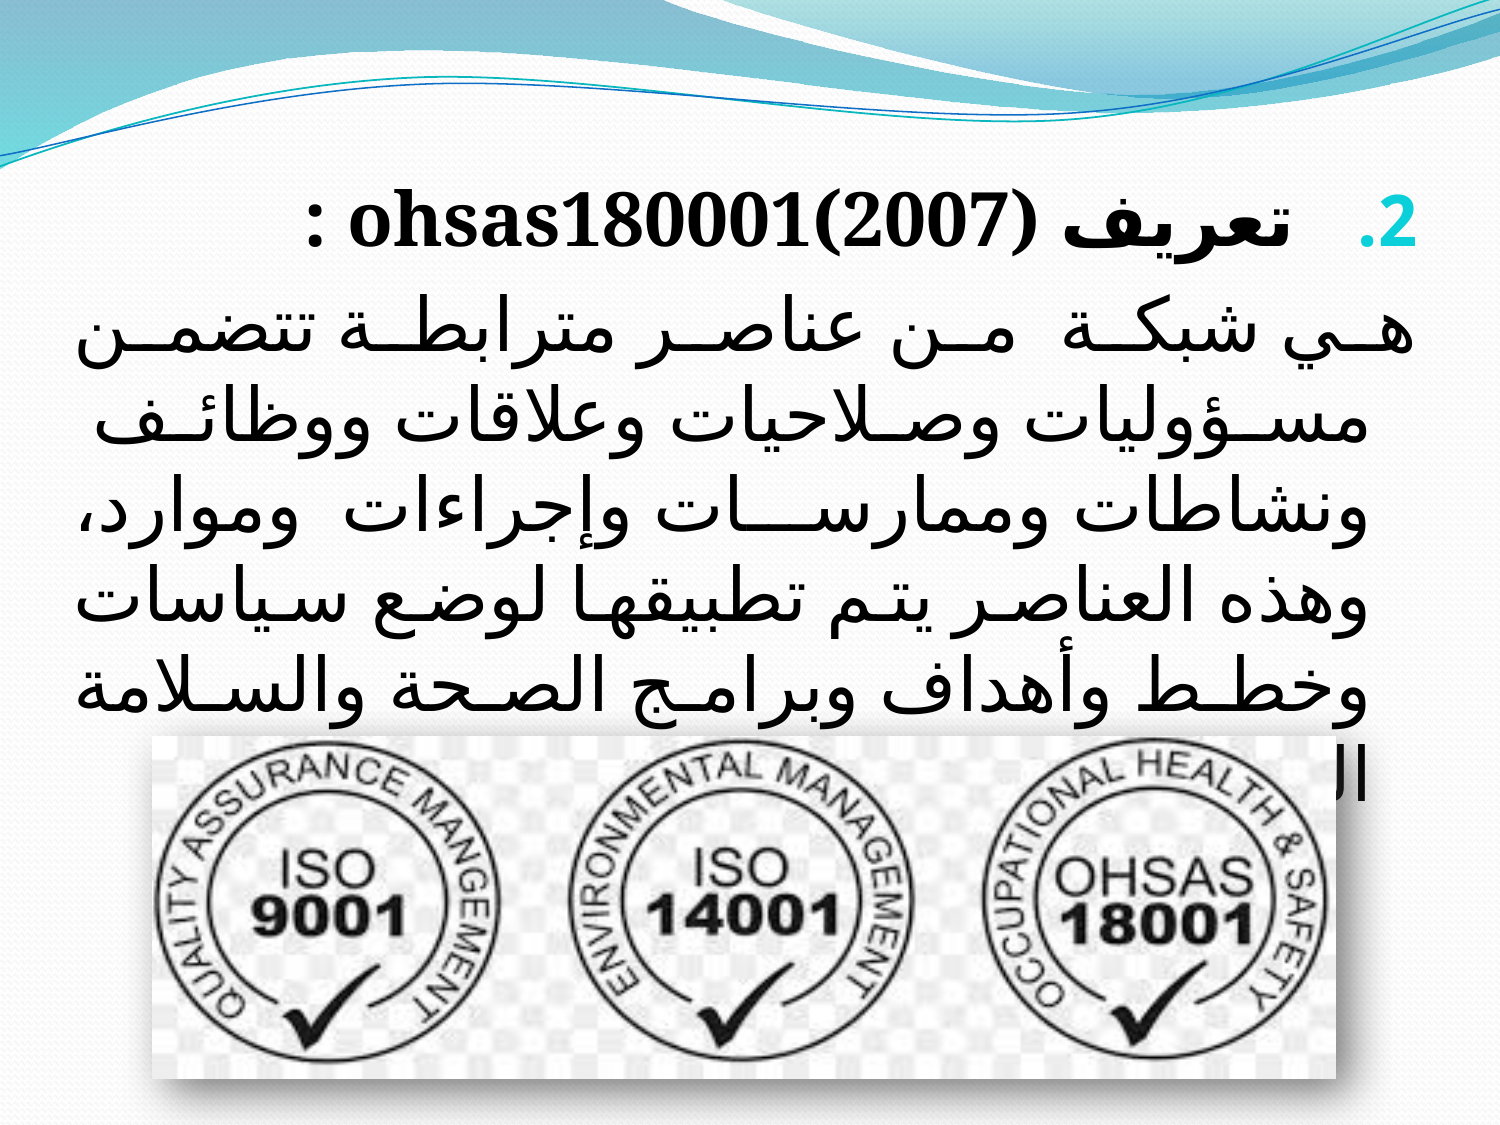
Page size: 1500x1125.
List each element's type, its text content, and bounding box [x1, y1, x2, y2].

picture [152, 736, 1337, 1079]
list تعريف ohsas180001(2007) : هي شبكة من عناصر مترابطة تتضمن مسؤوليات وصلاحيات وعلاقات ووظائف ونشاطات وممارسات وإجراءات وموارد، وهذه العناصر يتم تطبيقها لوضع سياسات وخطط وأهداف وبرامج الصحة والسلامة المهنية . [58, 164, 1432, 907]
